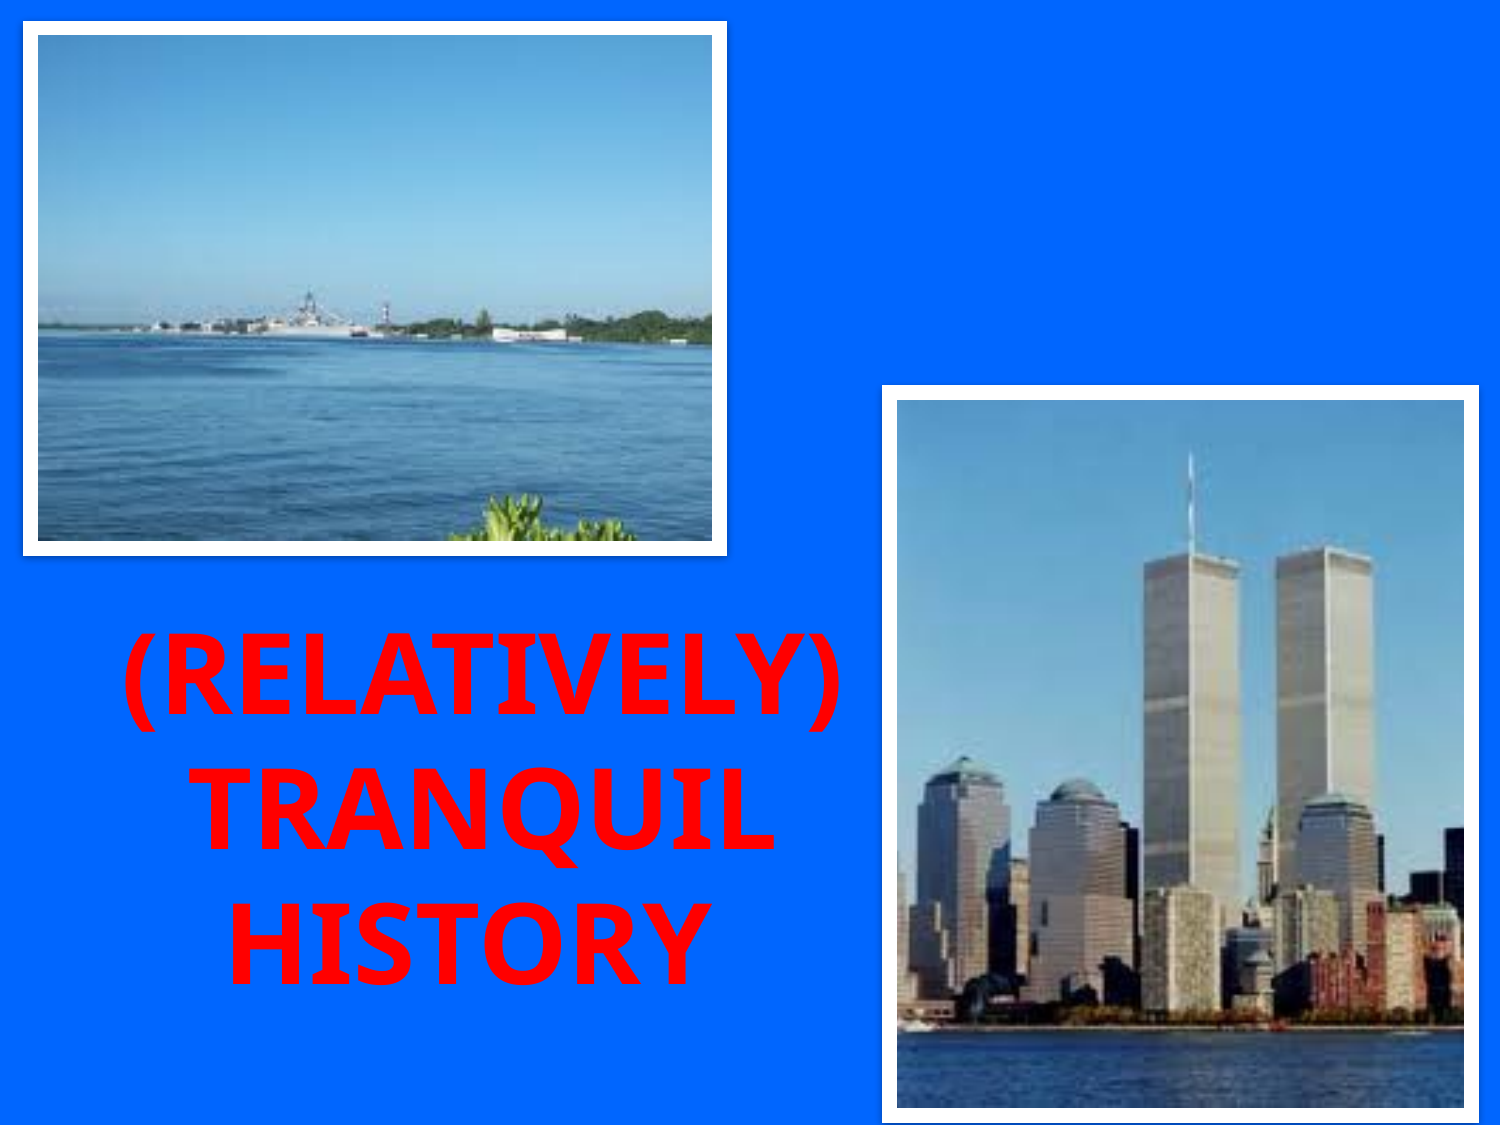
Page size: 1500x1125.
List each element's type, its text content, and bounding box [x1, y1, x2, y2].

picture [37, 35, 713, 542]
text_box (RELATIVELY) TRANQUIL HISTORY [37, 594, 928, 1125]
picture [896, 399, 1465, 1109]
